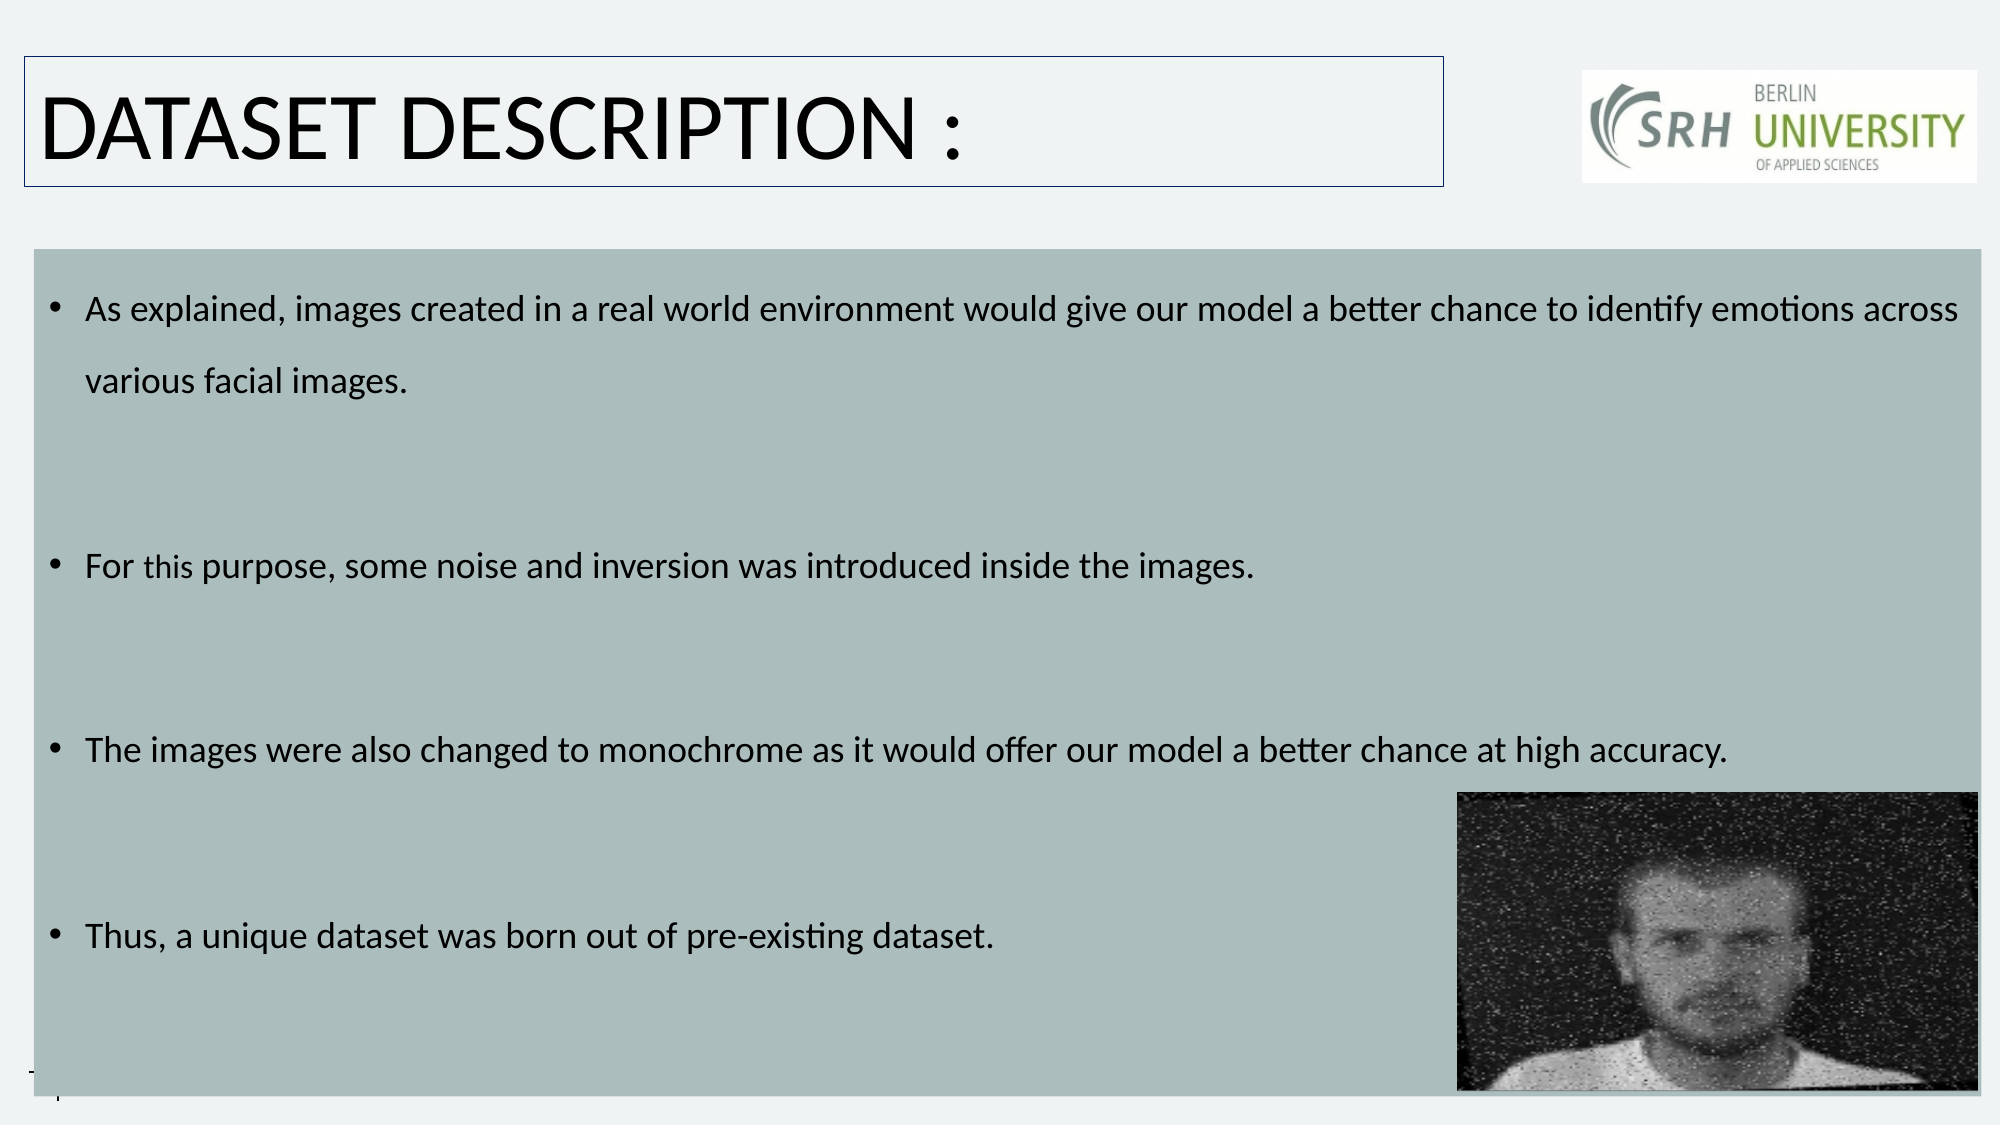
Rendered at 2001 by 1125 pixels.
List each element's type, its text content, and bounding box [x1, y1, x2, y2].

text_box DATASET DESCRIPTION : [24, 56, 1444, 187]
picture [1456, 792, 1979, 1094]
list As explained, images created in a real world environment would give our model a better chance to identify emotions across various facial images. For this purpose, some noise and inversion was introduced inside the images. The images were also changed to monochrome as it would offer our model a better chance at high accuracy. Thus, a unique dataset was born out of pre-existing dataset. [33, 249, 1982, 1097]
picture [1582, 70, 1978, 183]
